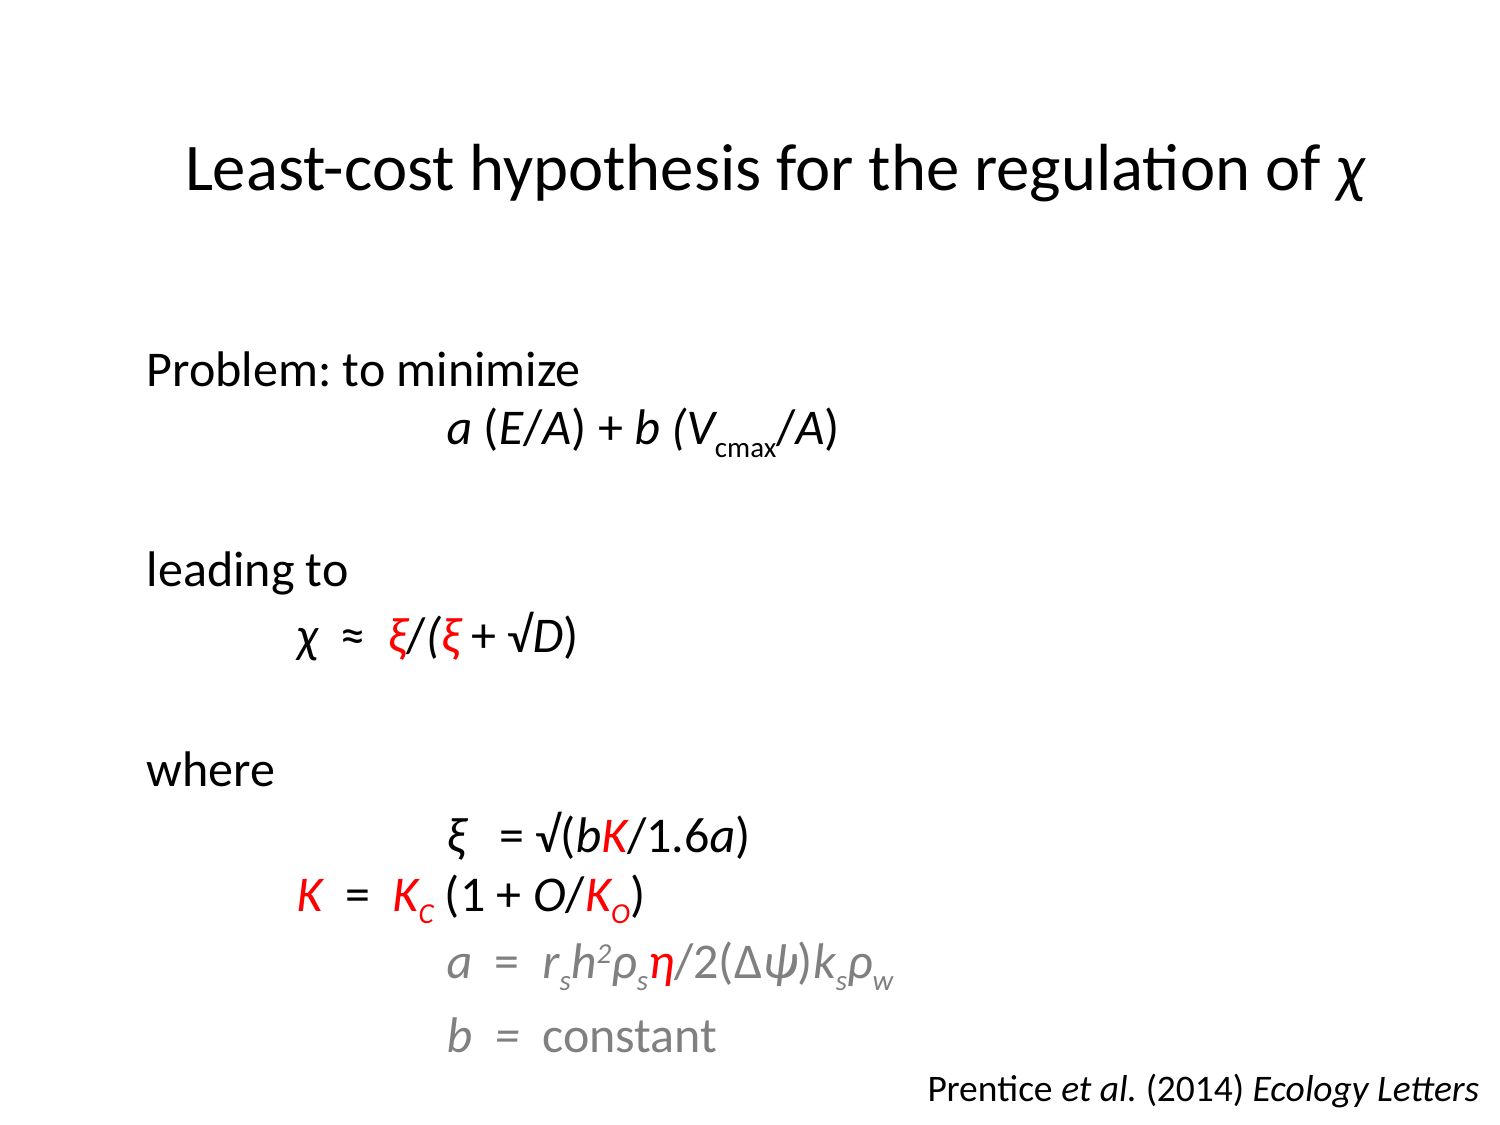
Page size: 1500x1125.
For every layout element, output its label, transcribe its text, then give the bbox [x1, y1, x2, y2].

text_box Least-cost hypothesis for the regulation of χ [99, 70, 1450, 258]
text_box Problem: to minimize a (E/A) + b (Vcmax/A) leading to χ ≈ ξ/(ξ + √D) where ξ = √(bK/1.6a) K = KC (1 + O/KO) a = rsh2ρsη/2(Δψ)ksρw b = constant [56, 322, 1450, 1071]
text_box Prentice et al. (2014) Ecology Letters [912, 1056, 1495, 1117]
